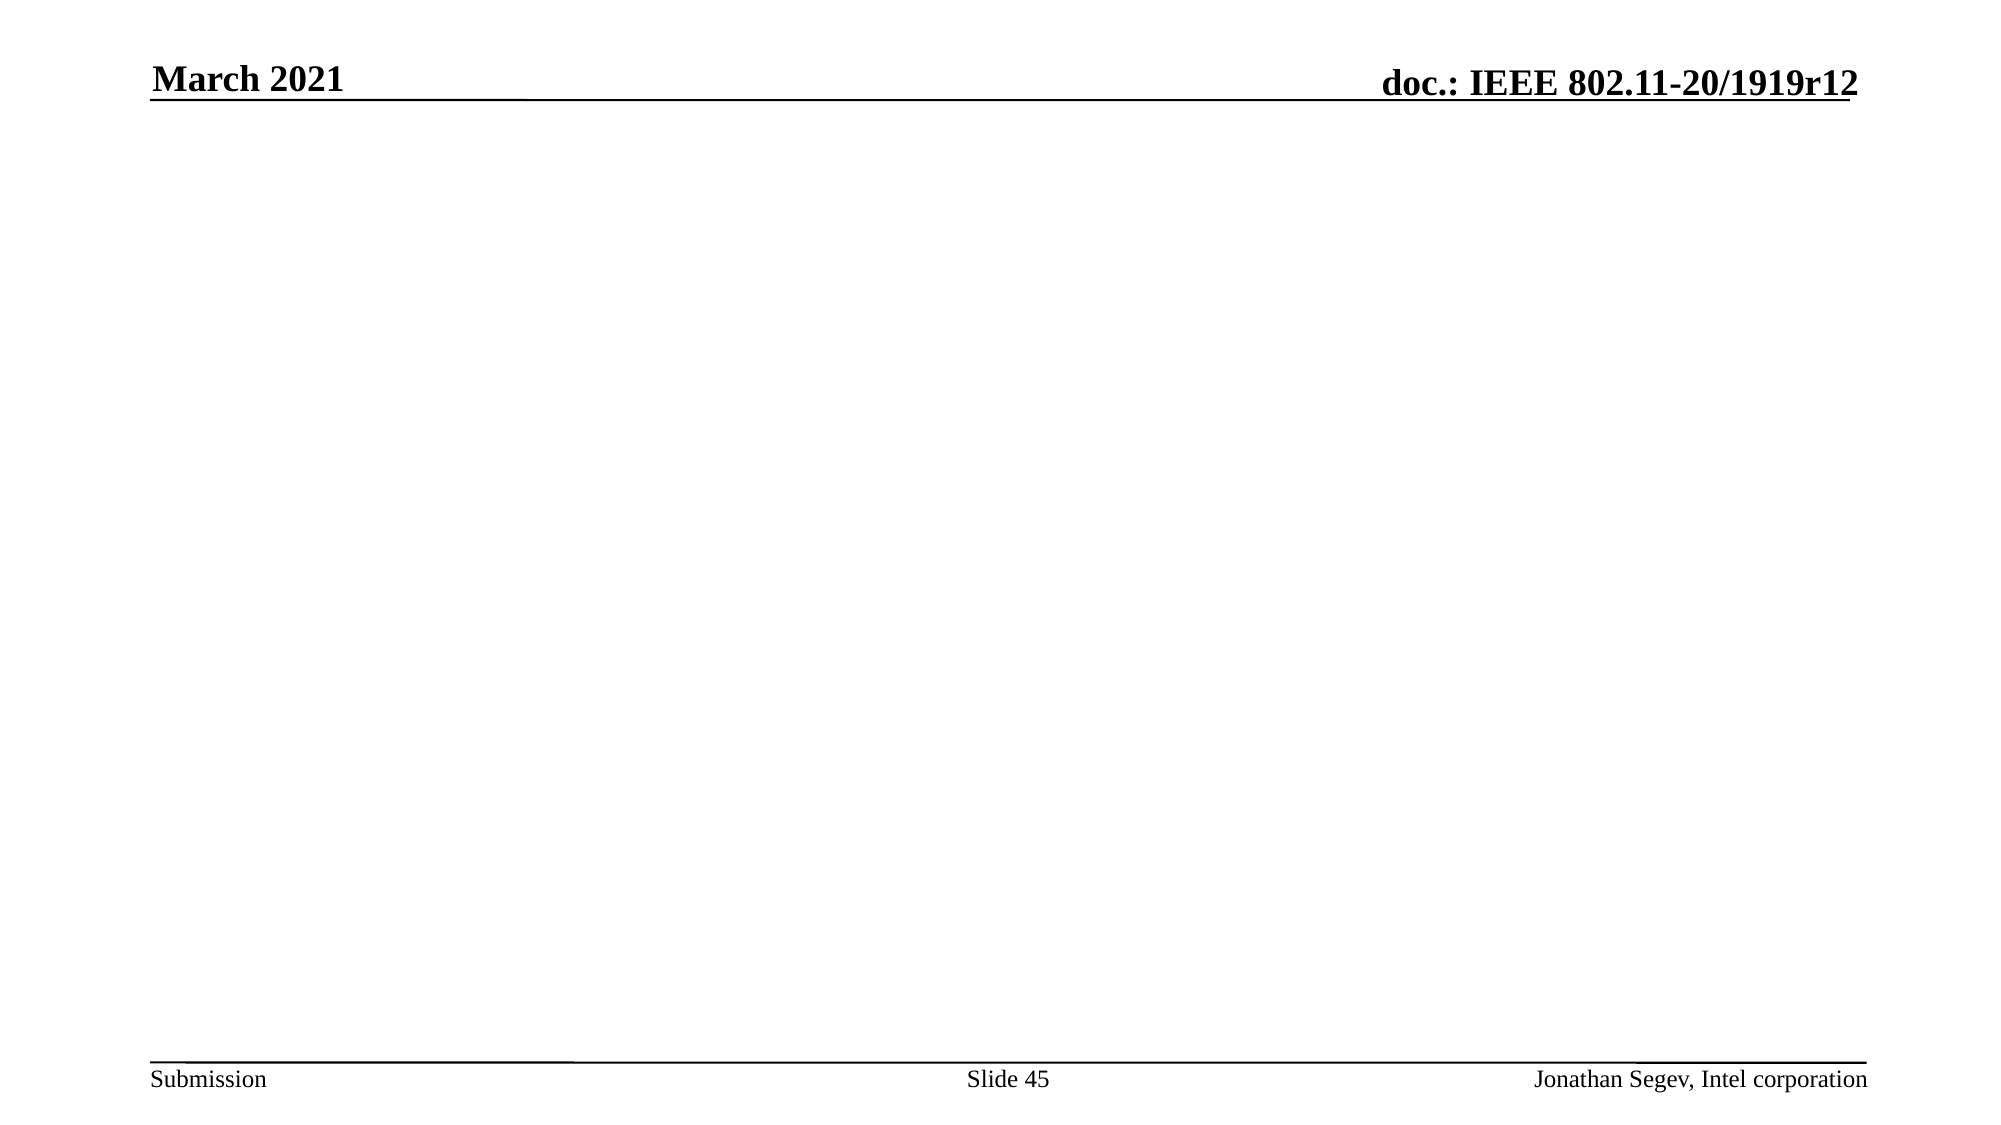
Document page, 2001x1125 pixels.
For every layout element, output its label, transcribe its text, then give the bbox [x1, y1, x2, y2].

footer Jonathan Segev, Intel corporation [1171, 1061, 1869, 1093]
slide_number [152, 54, 563, 100]
slide_number Slide 45 [950, 1061, 1067, 1123]
